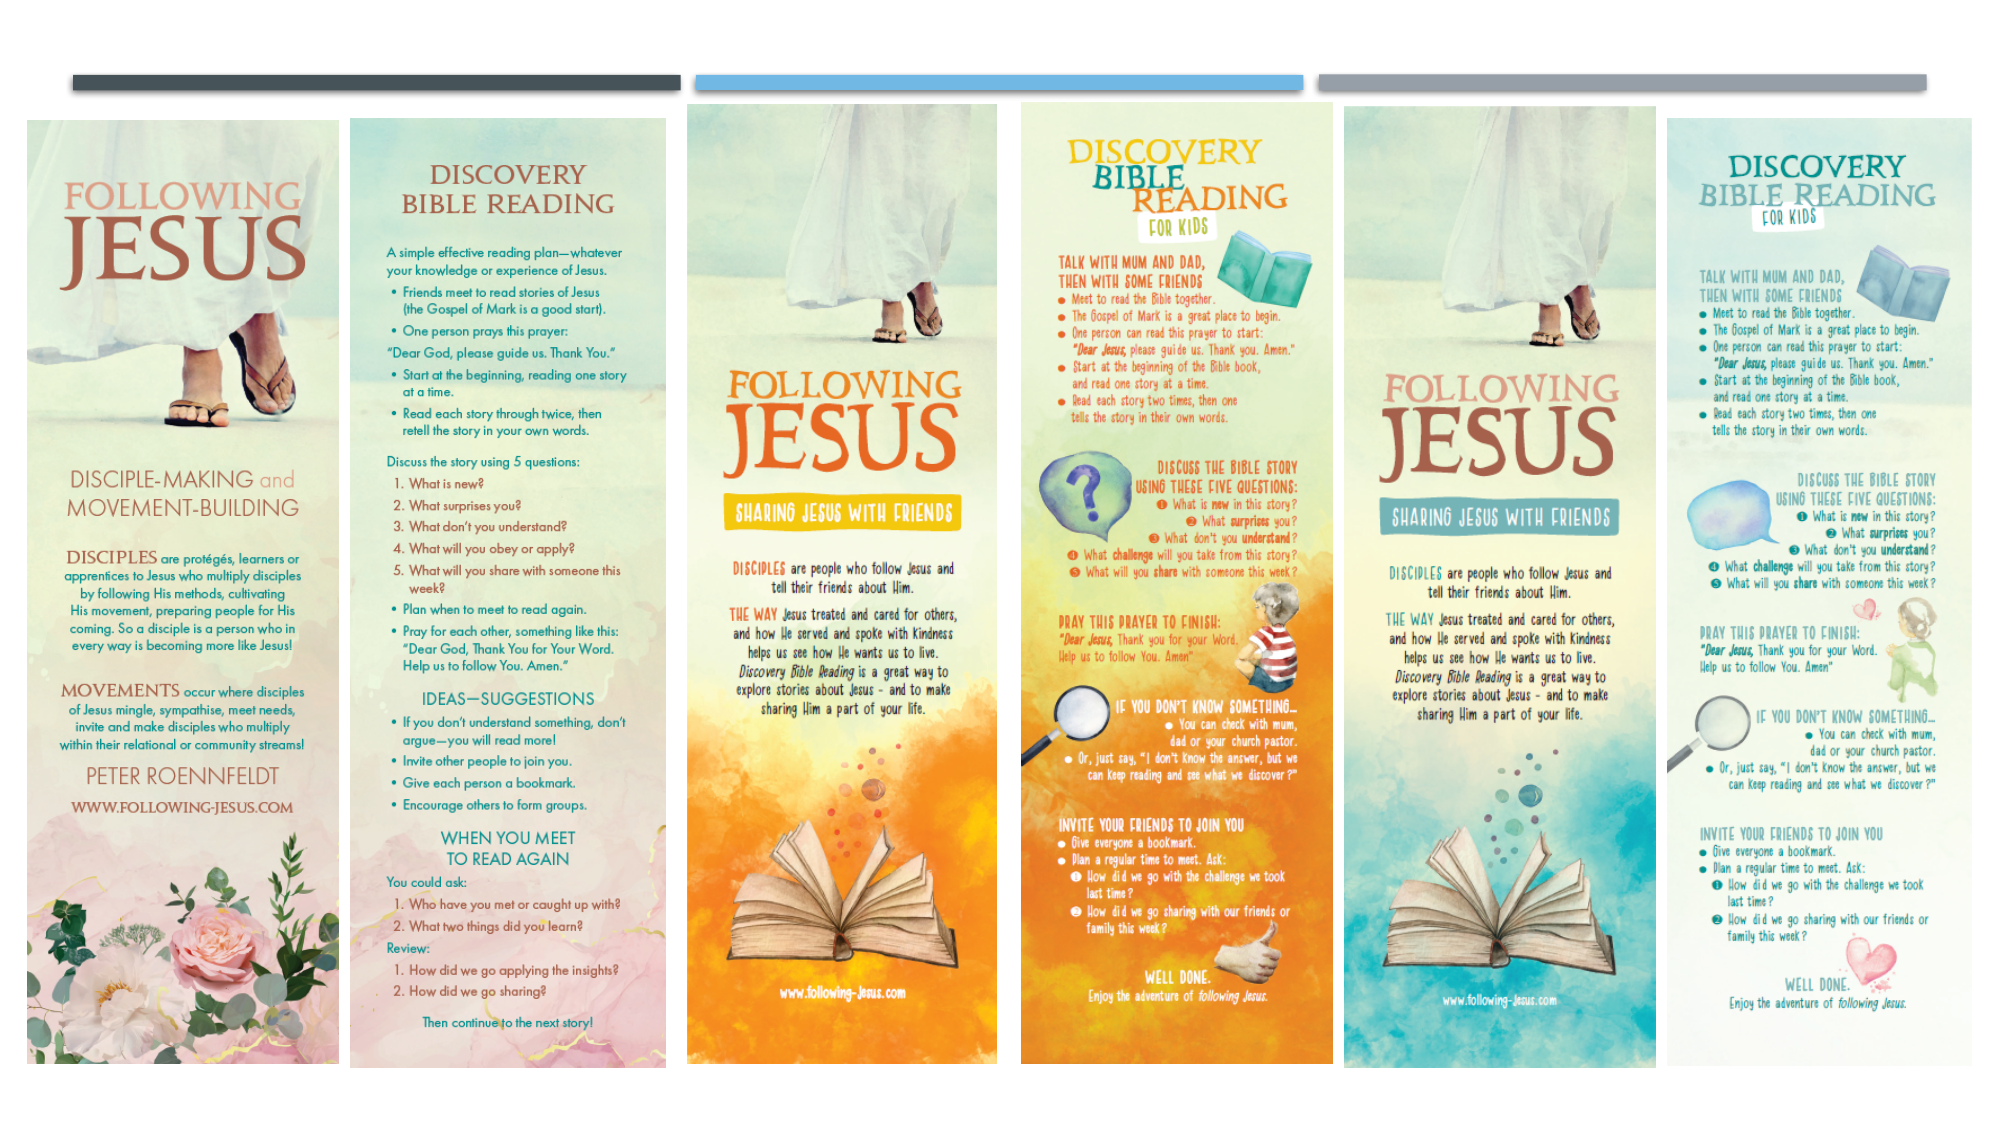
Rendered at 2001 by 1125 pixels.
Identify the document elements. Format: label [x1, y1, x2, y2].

picture [1020, 101, 1333, 1064]
list [26, 120, 339, 1064]
picture [1666, 118, 1974, 1066]
picture [349, 118, 667, 1069]
picture [1343, 103, 1656, 1069]
picture [685, 103, 998, 1064]
